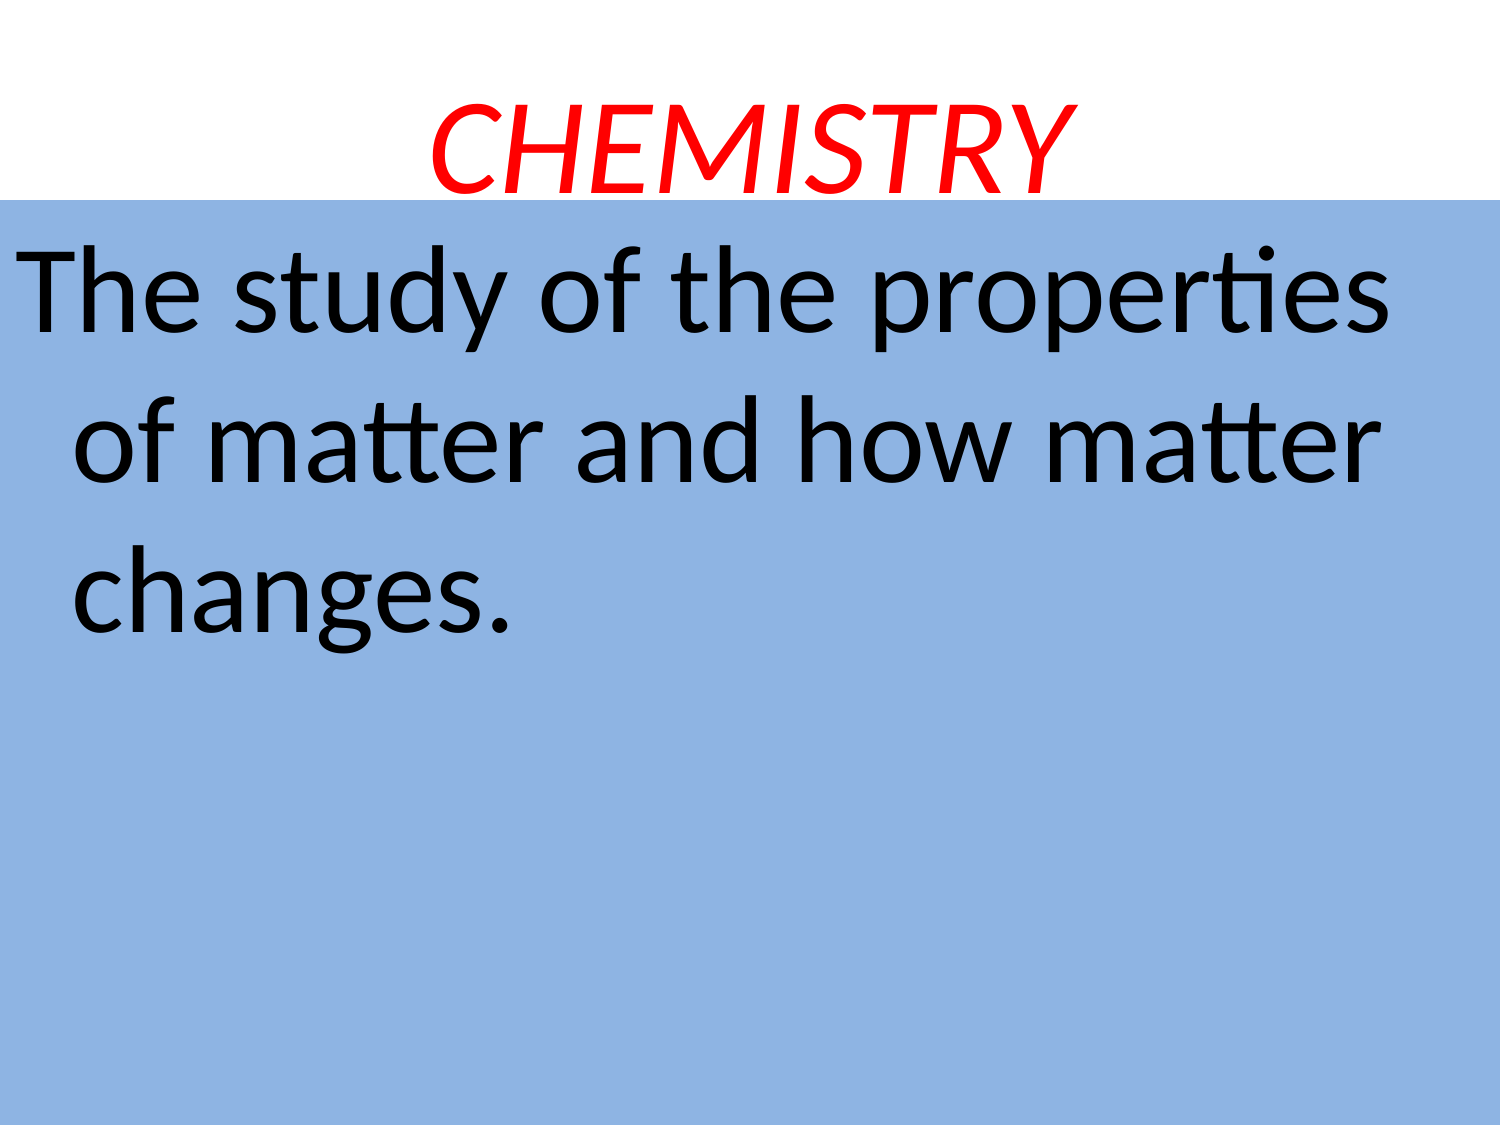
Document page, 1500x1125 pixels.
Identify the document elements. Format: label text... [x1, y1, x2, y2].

title CHEMISTRY [75, 45, 1425, 200]
list The study of the properties of matter and how matter changes. [0, 200, 1500, 1125]
